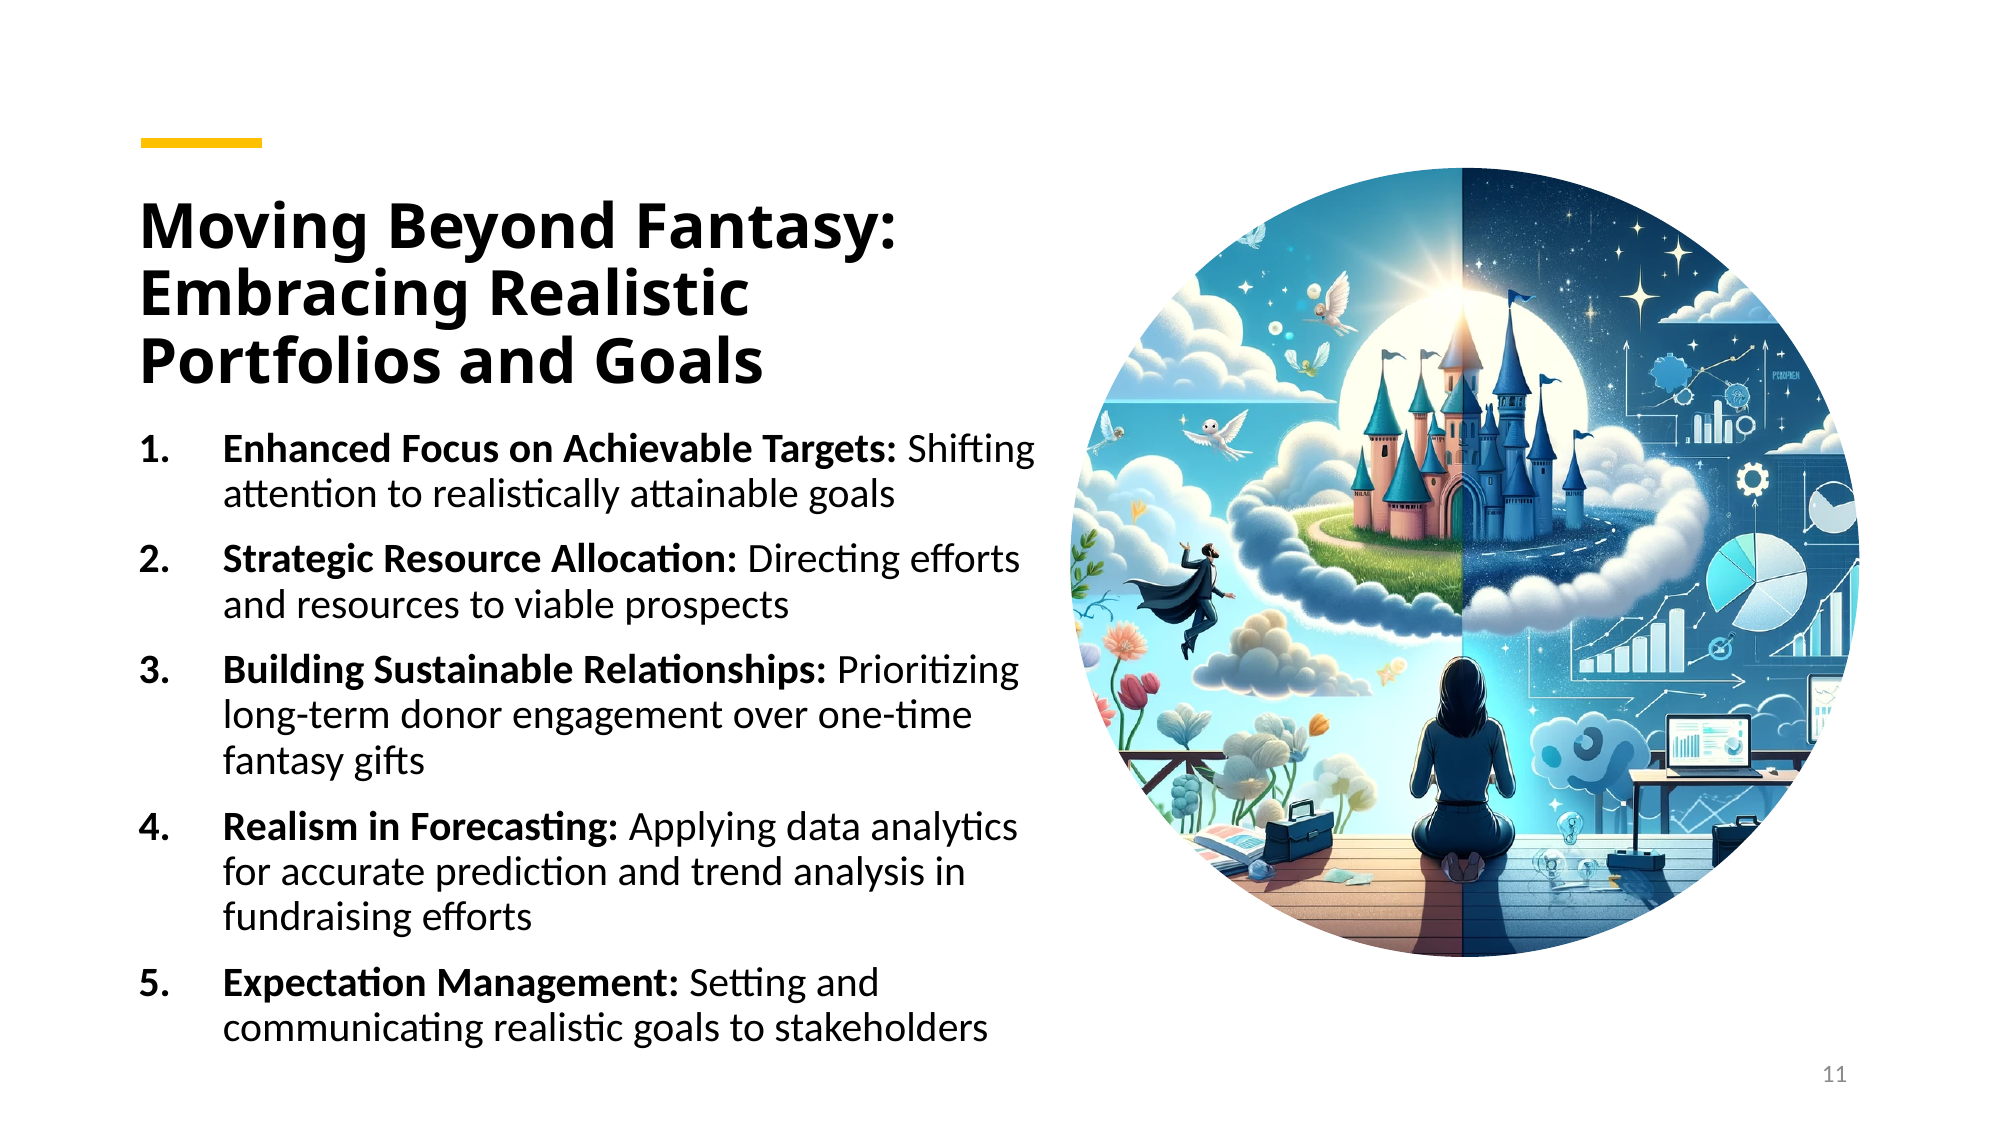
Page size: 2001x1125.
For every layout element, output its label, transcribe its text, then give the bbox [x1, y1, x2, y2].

title Moving Beyond Fantasy: Embracing Realistic Portfolios and Goals [123, 186, 1032, 417]
slide_number 11 [1412, 1042, 1863, 1103]
picture [1070, 167, 1860, 957]
list Enhanced Focus on Achievable Targets: Shifting attention to realistically attainable goals Strategic Resource Allocation: Directing efforts and resources to viable prospects Building Sustainable Relationships: Prioritizing long-term donor engagement over one-time fantasy gifts Realism in Forecasting: Applying data analytics for accurate prediction and trend analysis in fundraising efforts Expectation Management: Setting and communicating realistic goals to stakeholders [123, 418, 1087, 1103]
